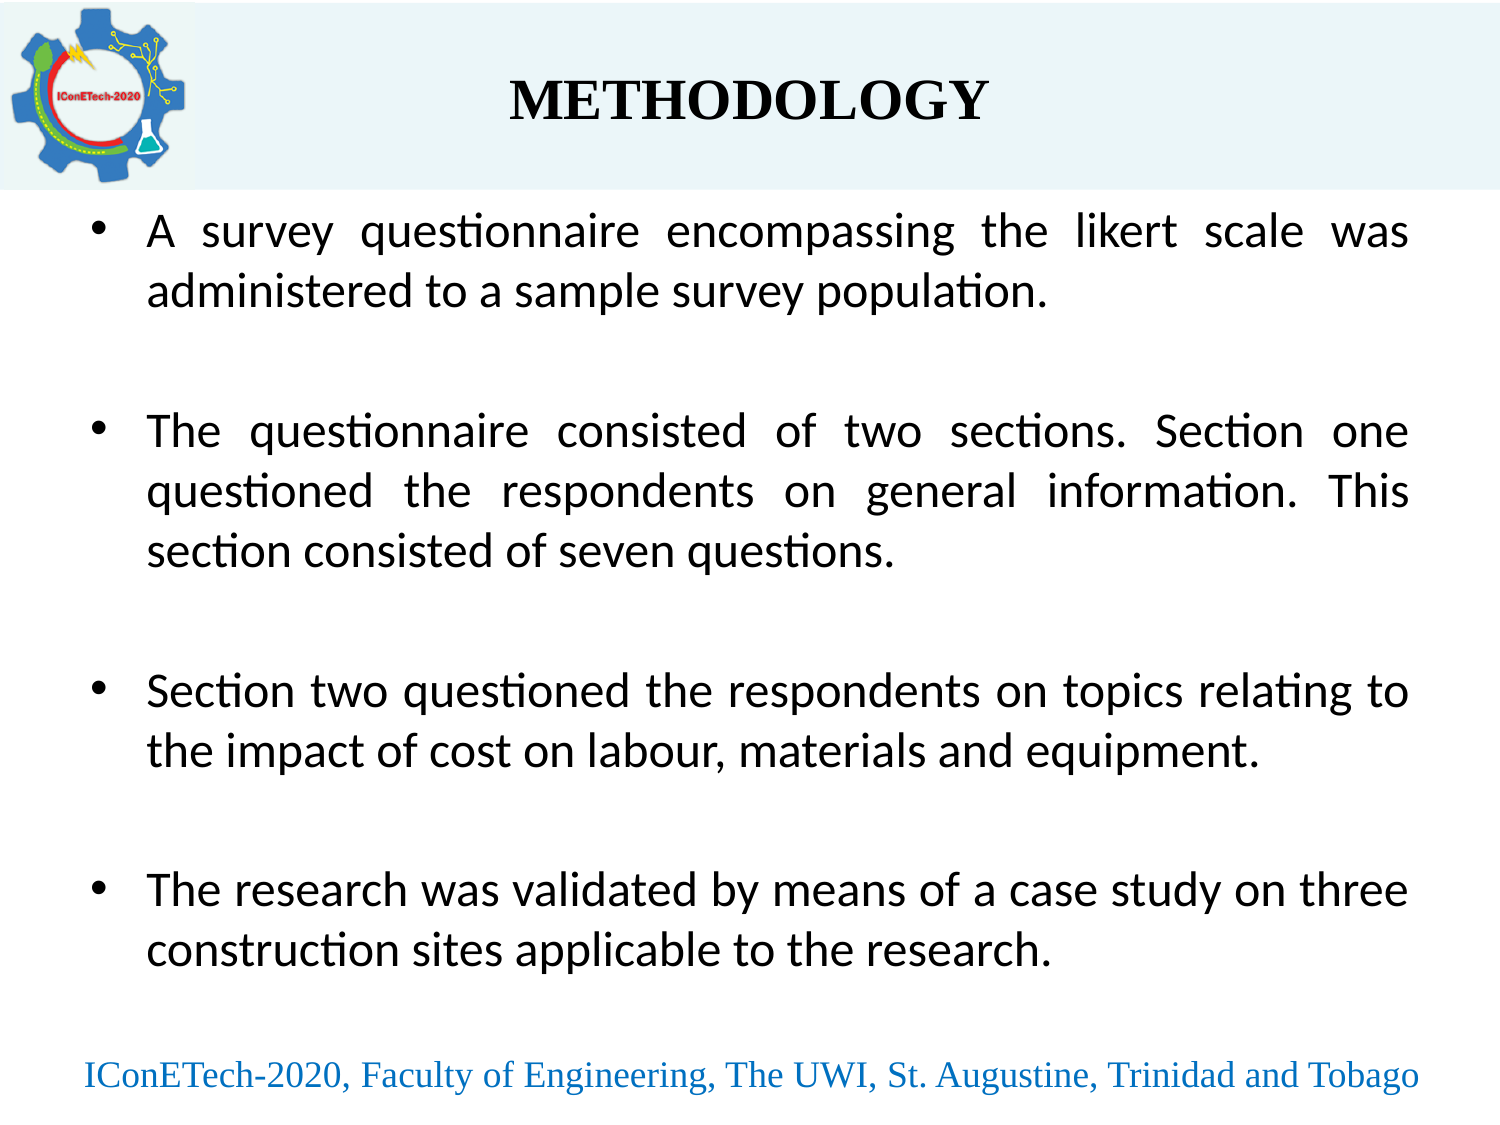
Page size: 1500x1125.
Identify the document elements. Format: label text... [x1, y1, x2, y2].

picture [4, 2, 196, 190]
footer IConETech-2020, Faculty of Engineering, The UWI, St. Augustine, Trinidad and Tobago [4, 1042, 1500, 1103]
title METHODOLOGY [196, 2, 1500, 190]
list A survey questionnaire encompassing the likert scale was administered to a sample survey population. The questionnaire consisted of two sections. Section one questioned the respondents on general information. This section consisted of seven questions. Section two questioned the respondents on topics relating to the impact of cost on labour, materials and equipment. The research was validated by means of a case study on three construction sites applicable to the research. [75, 189, 1425, 1005]
